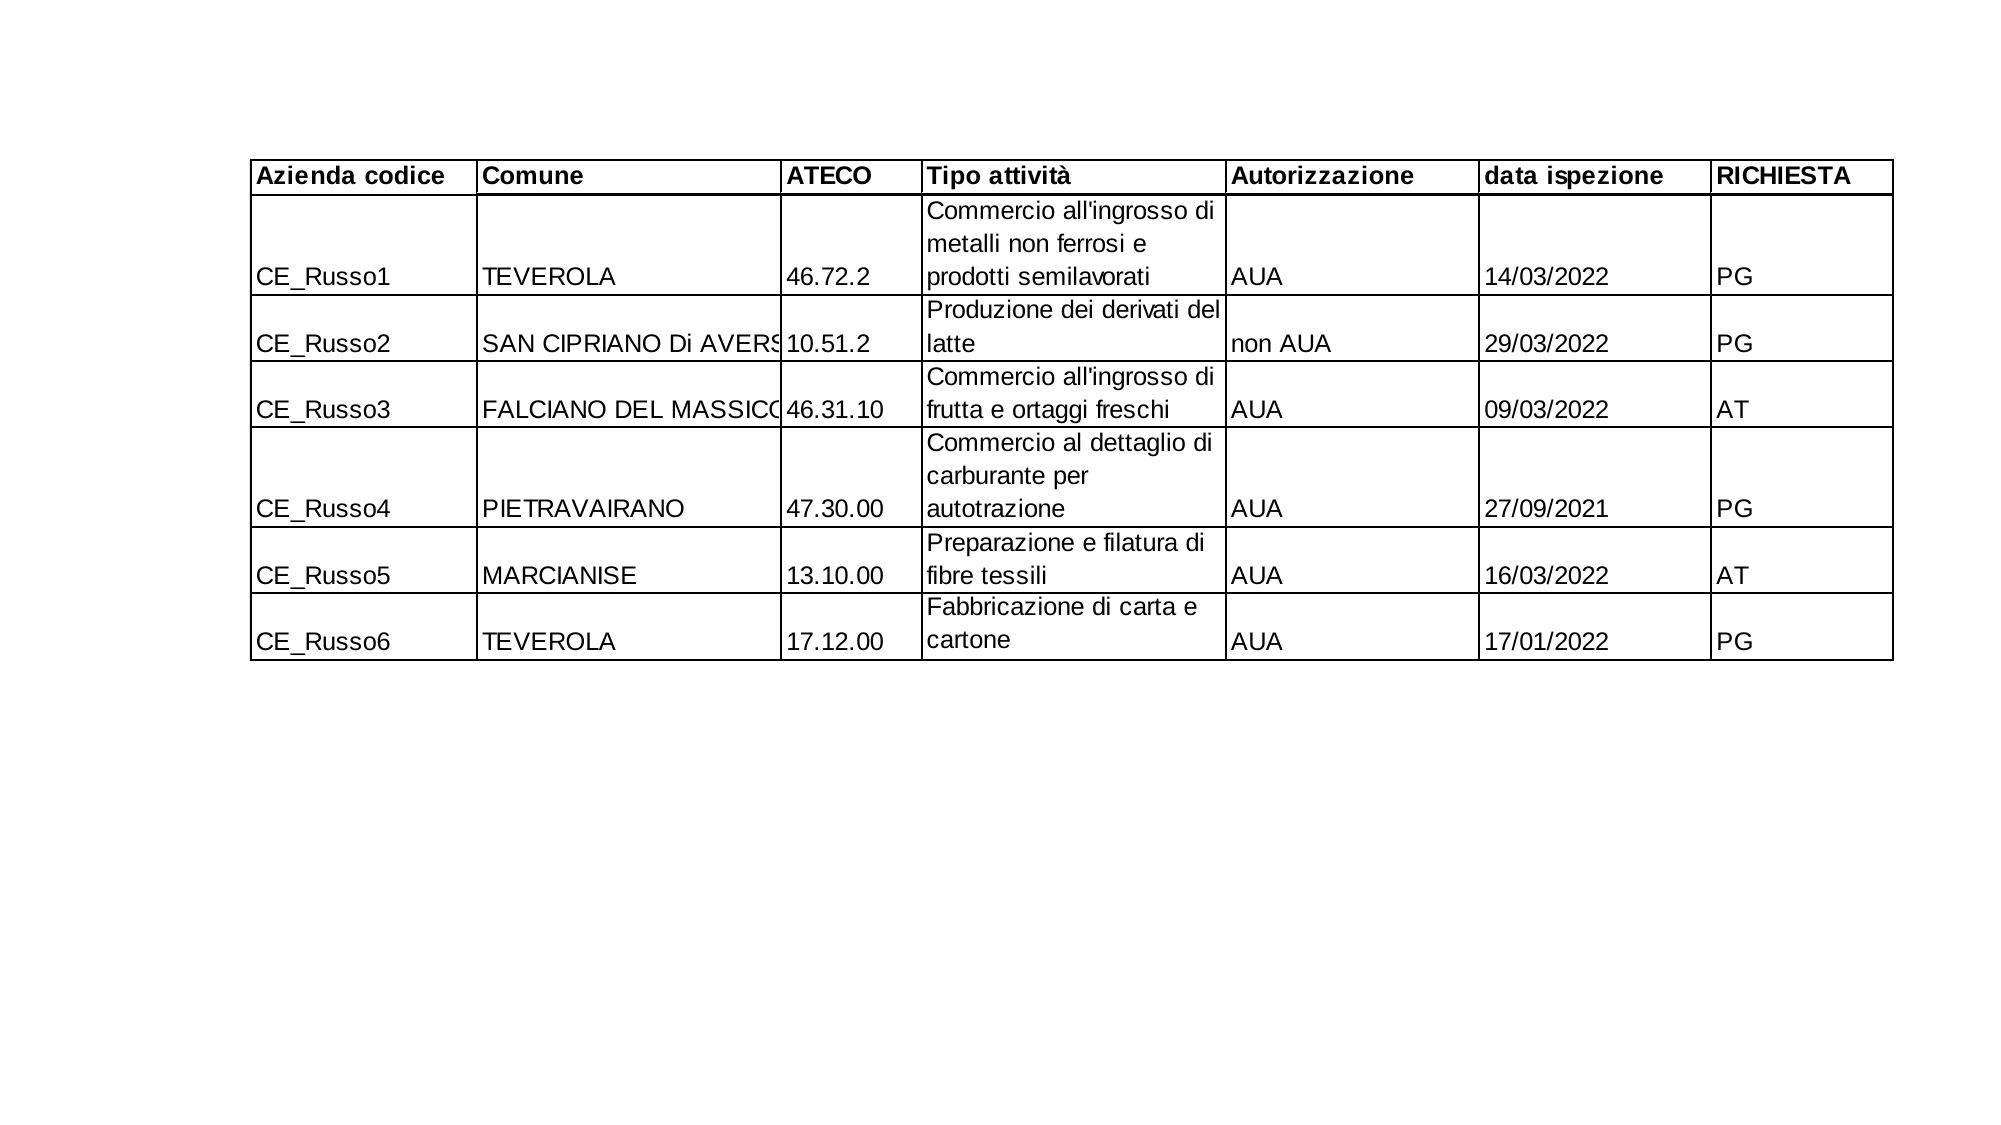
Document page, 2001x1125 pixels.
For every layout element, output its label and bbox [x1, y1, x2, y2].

text_box [249, 159, 1896, 663]
